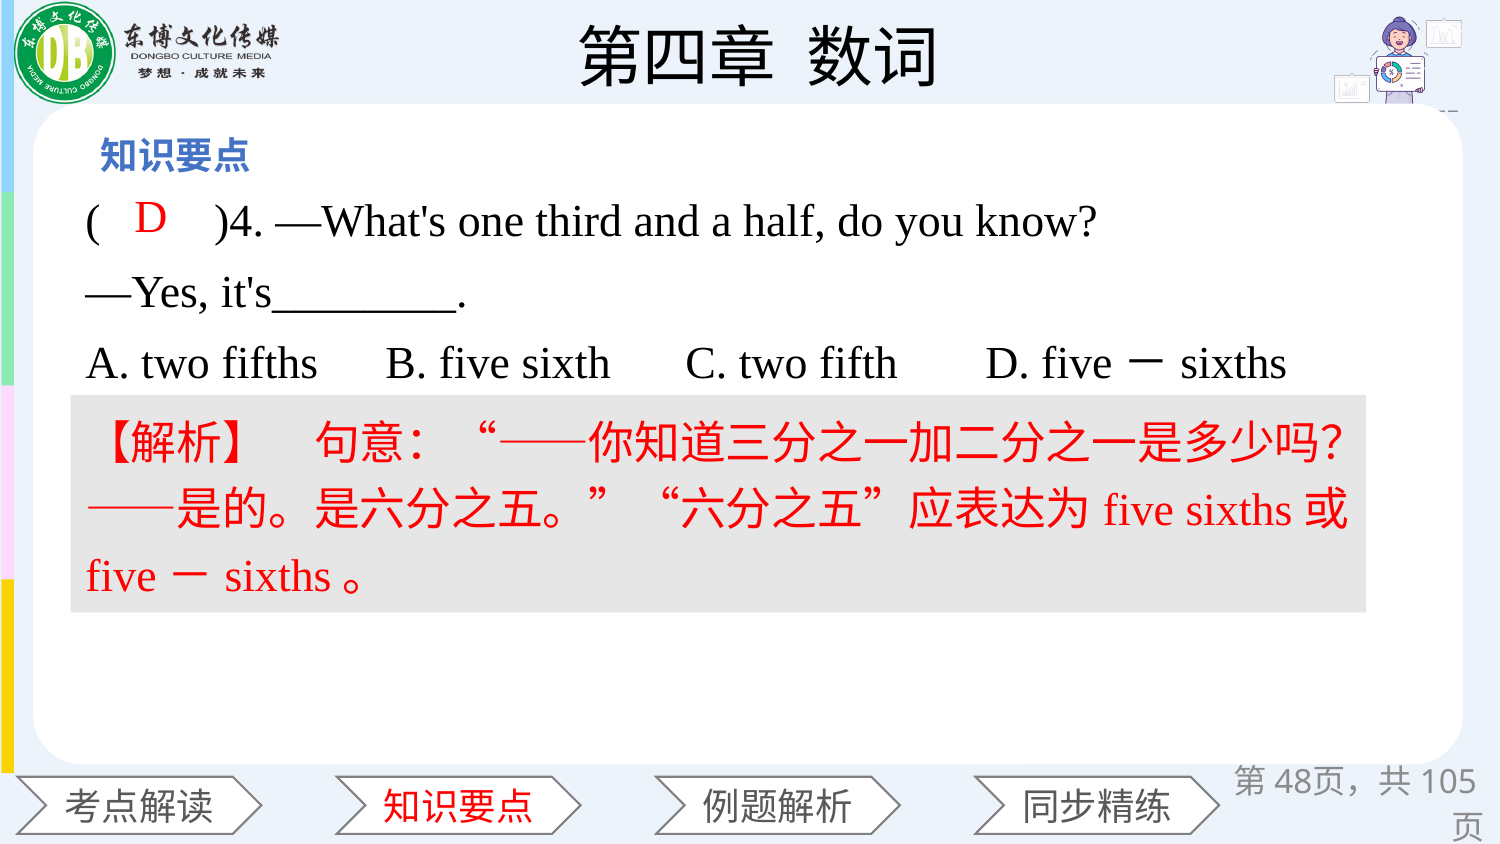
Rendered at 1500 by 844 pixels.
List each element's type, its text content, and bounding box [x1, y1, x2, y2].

picture [1312, 0, 1487, 131]
text_box D [119, 179, 184, 250]
picture [14, 1, 280, 104]
text_box 【解析】 句意：“——你知道三分之一加二分之一是多少吗？——是的。是六分之五。”“六分之五”应表达为five sixths或five－sixths。 [70, 395, 1366, 613]
text_box ( )4. —What's one third and a half, do you know? —Yes, it's________. A. two fifths B. five sixth C. two fifth D. five－sixths [70, 166, 1442, 766]
slide_number 第页，共105页 [1195, 780, 1500, 826]
